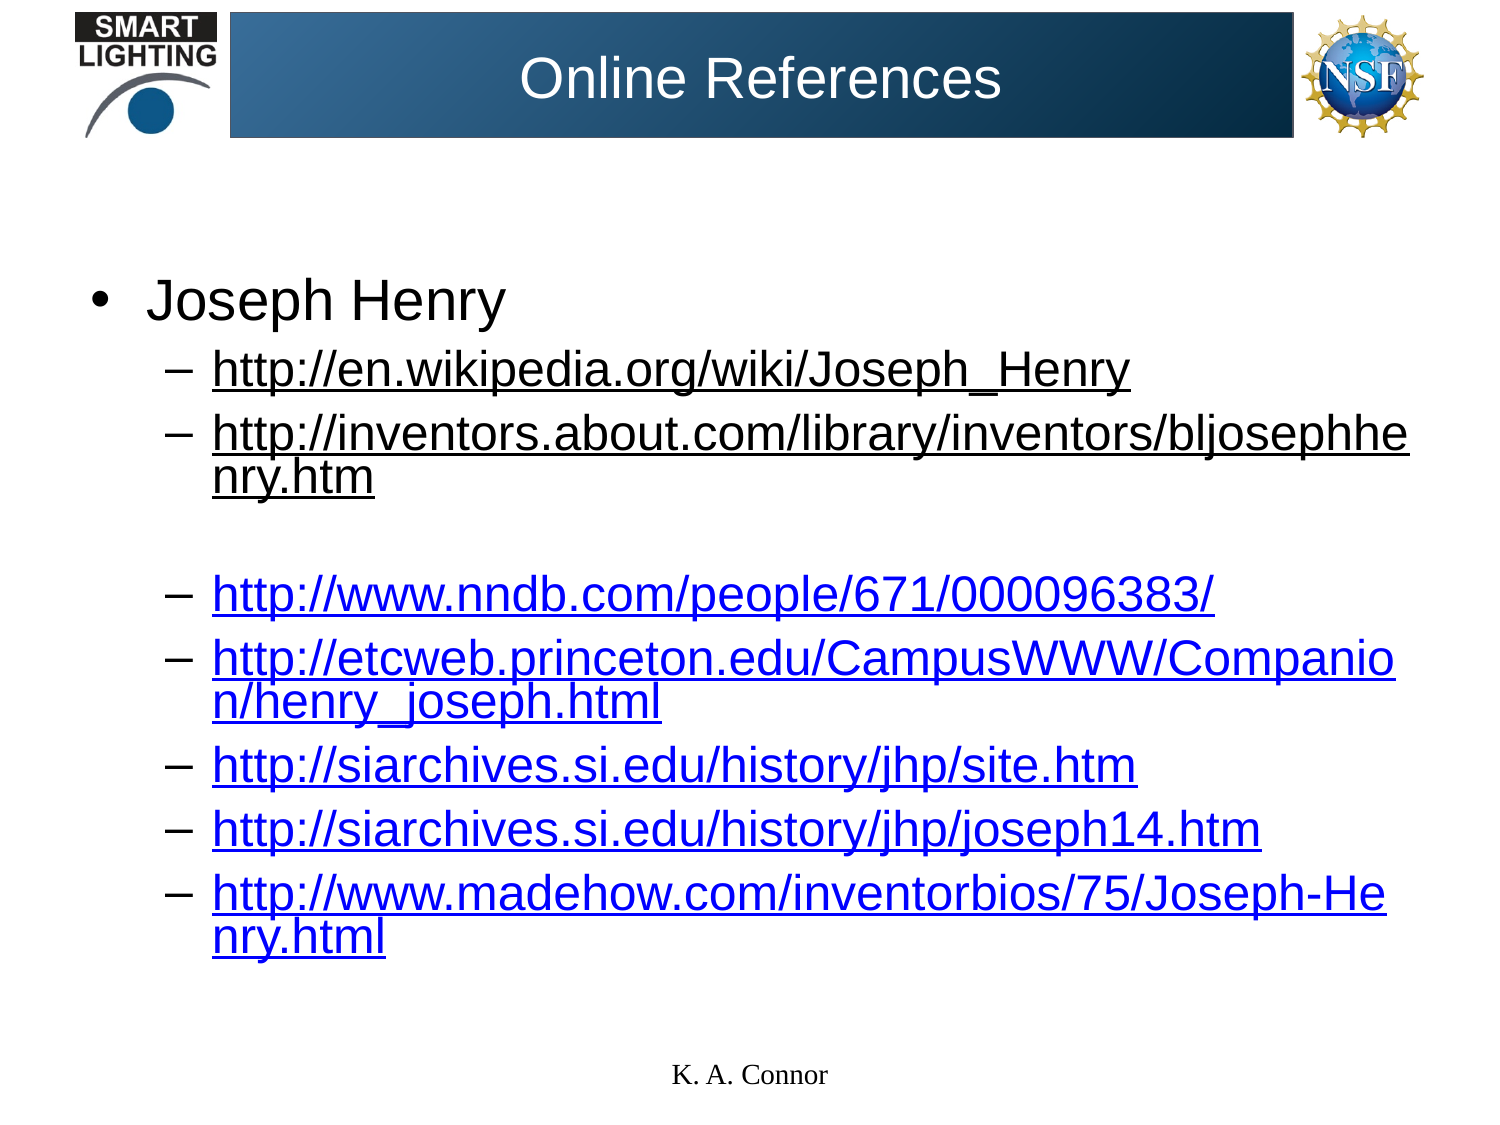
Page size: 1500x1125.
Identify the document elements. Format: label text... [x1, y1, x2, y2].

title Online References [230, 12, 1294, 138]
footer K. A. Connor [512, 1042, 988, 1103]
picture [75, 12, 217, 138]
picture [1299, 12, 1425, 139]
list Joseph Henry http://en.wikipedia.org/wiki/Joseph_Henry http://inventors.about.com/library/inventors/bljosephhenry.htm http://www.nndb.com/people/671/000096383/ http://etcweb.princeton.edu/CampusWWW/Companion/henry_joseph.html http://siarchives.si.edu/history/jhp/site.htm http://siarchives.si.edu/history/jhp/joseph14.htm http://www.madehow.com/inventorbios/75/Joseph-Henry.html [74, 262, 1426, 1006]
